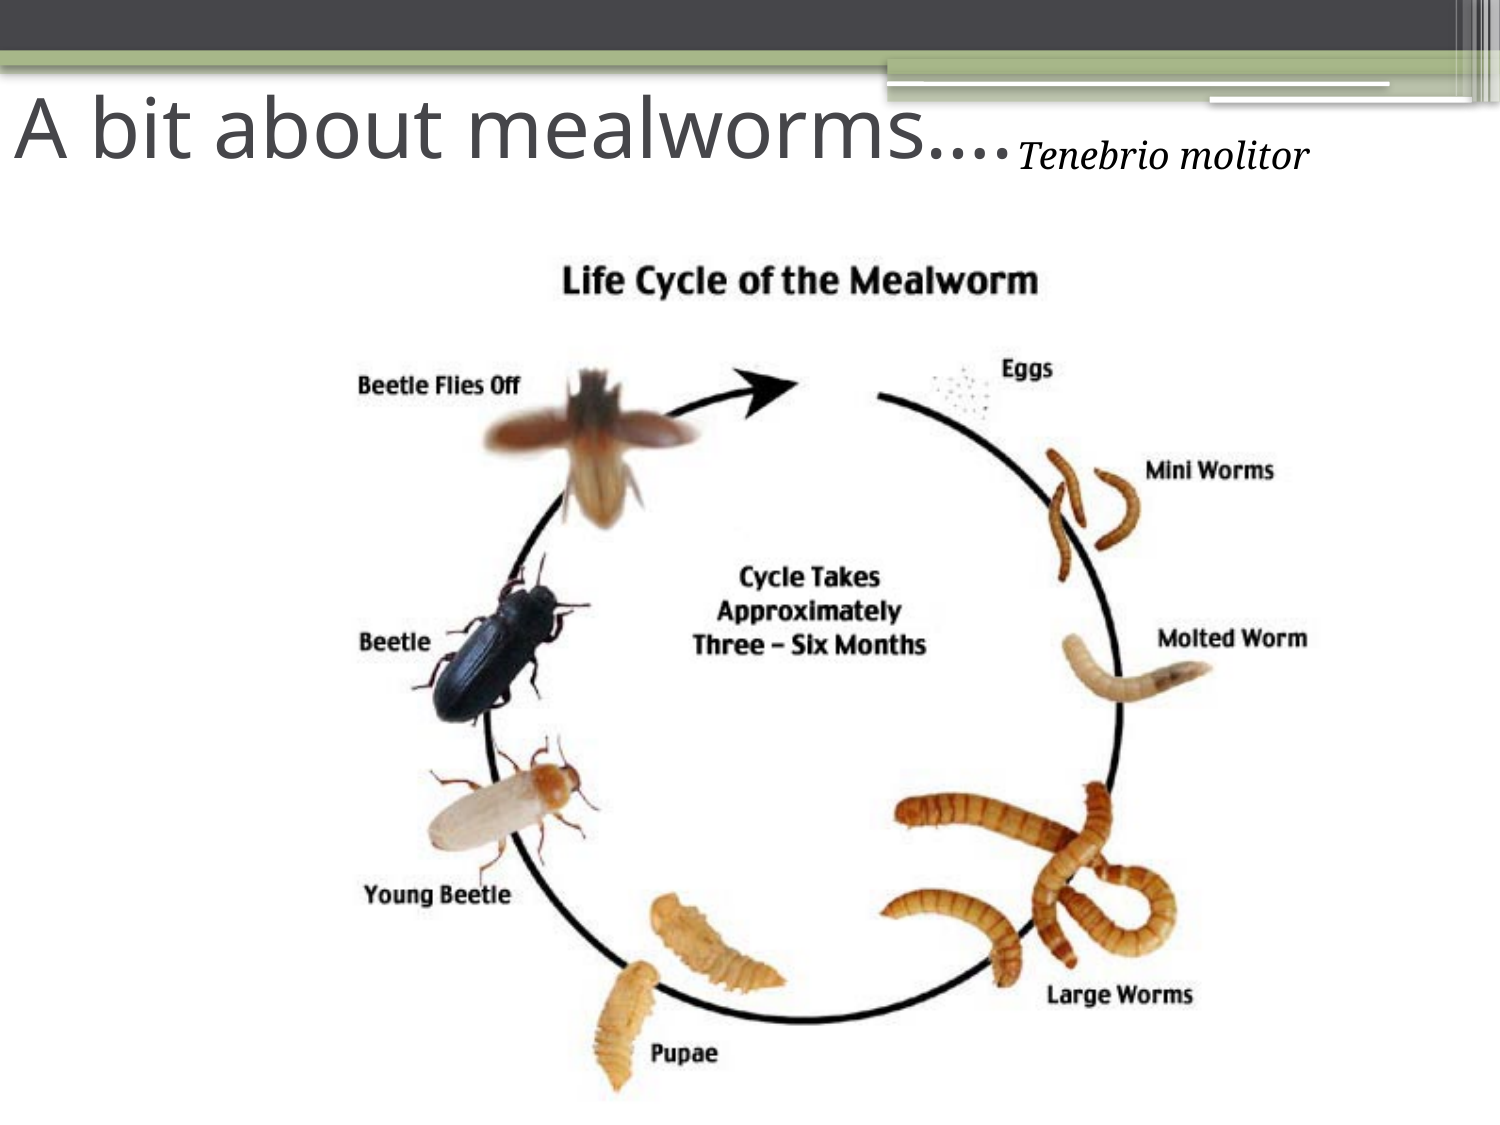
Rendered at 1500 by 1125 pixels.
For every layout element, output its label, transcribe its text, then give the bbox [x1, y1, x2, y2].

text_box Tenebrio molitor [1002, 124, 1326, 185]
picture [237, 226, 1365, 1107]
title A bit about mealworms…. [0, 37, 1350, 213]
